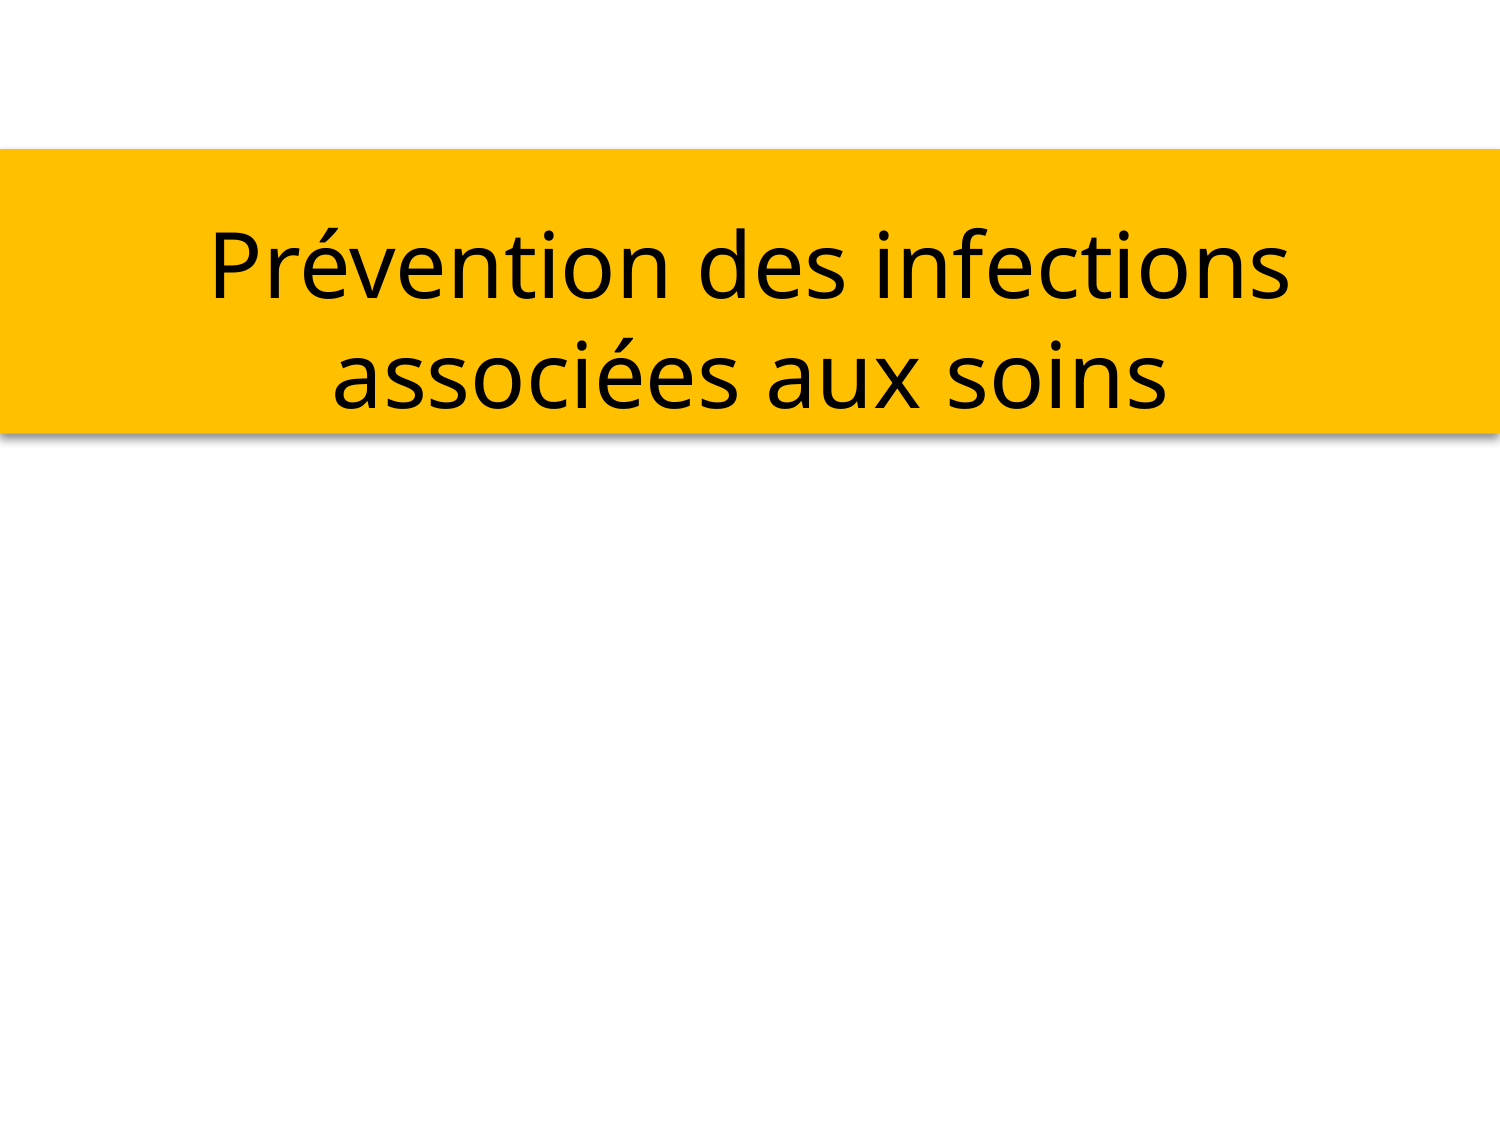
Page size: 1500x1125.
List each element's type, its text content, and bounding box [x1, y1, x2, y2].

text_box Prévention des infections associées aux soins [0, 149, 1500, 434]
